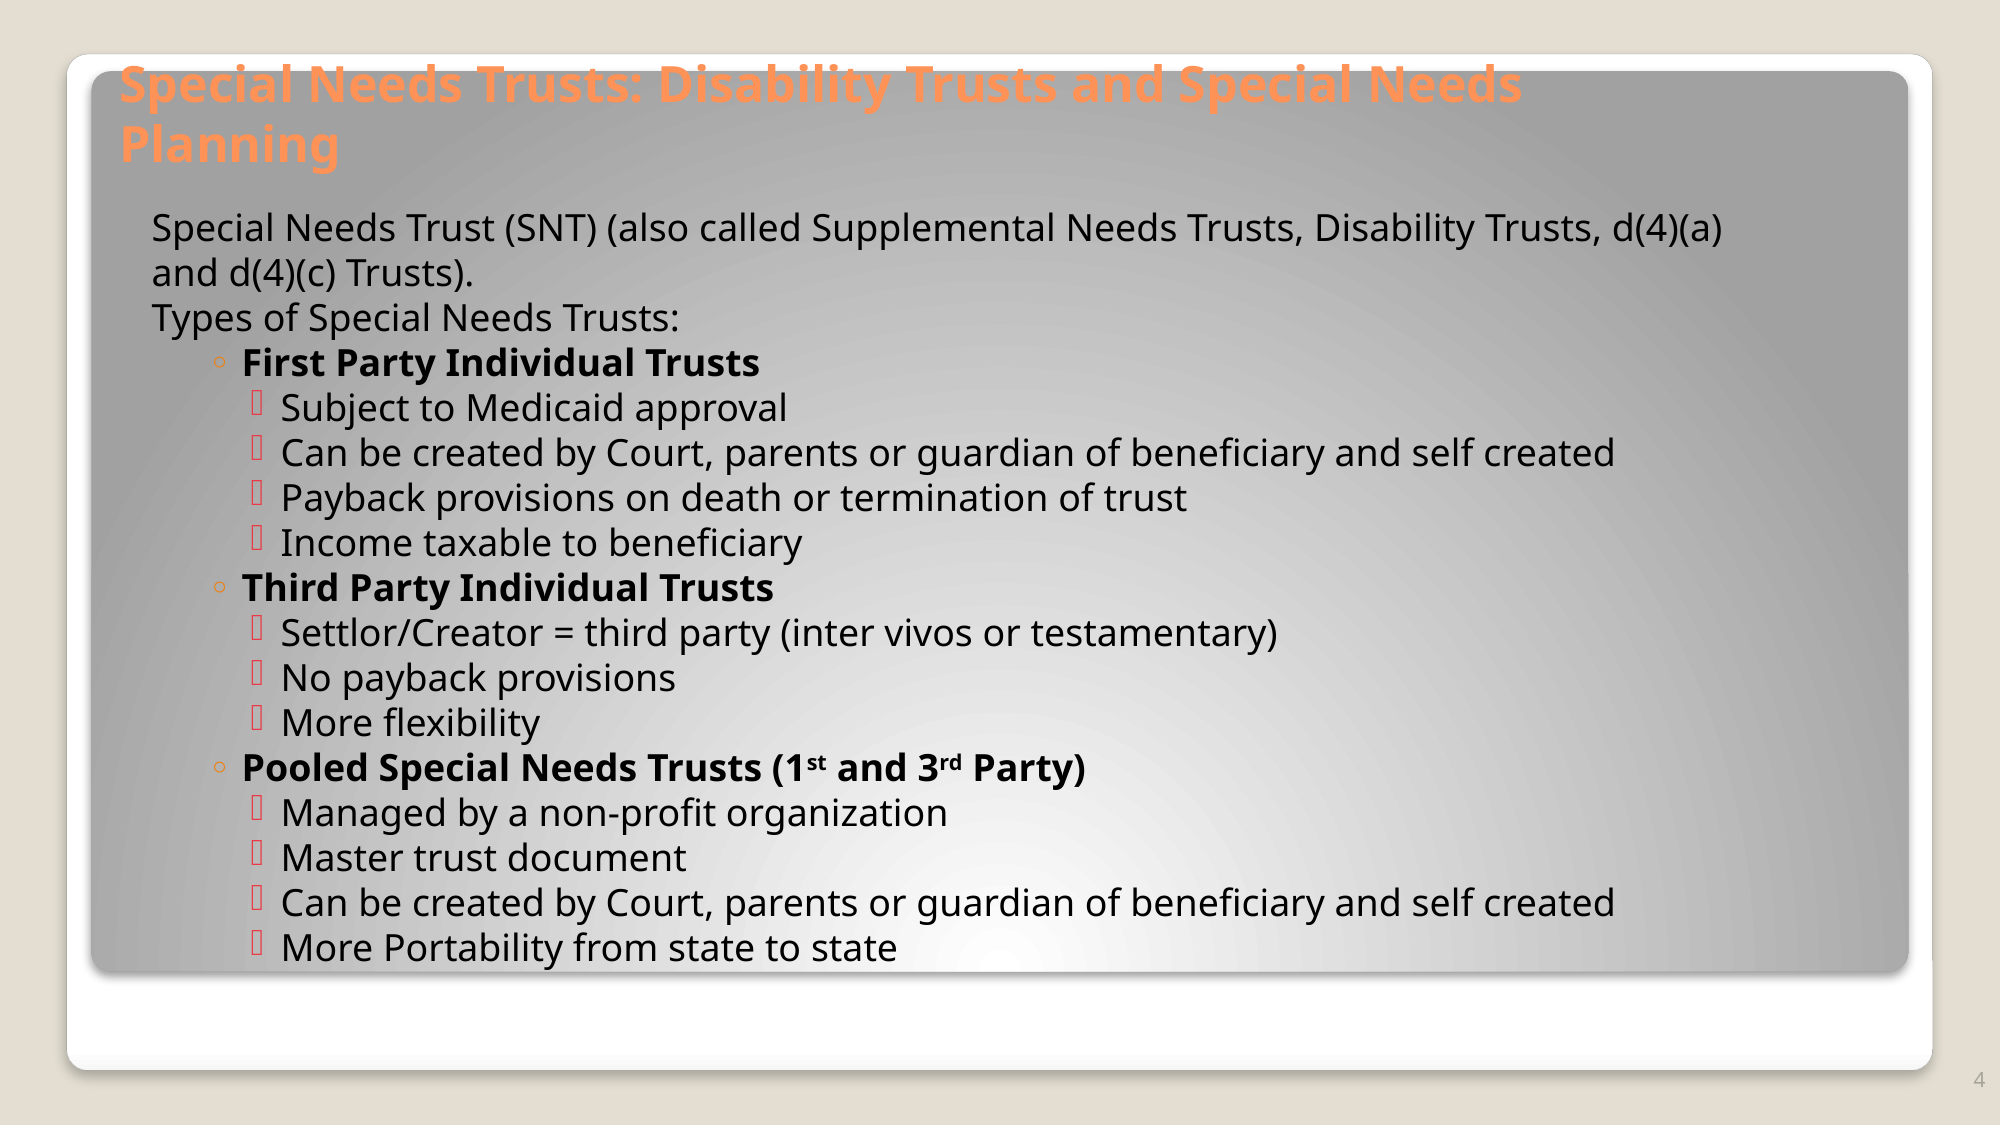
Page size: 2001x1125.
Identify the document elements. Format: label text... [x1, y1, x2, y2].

list Special Needs Trust (SNT) (also called Supplemental Needs Trusts, Disability Trusts, d(4)(a) and d(4)(c) Trusts). Types of Special Needs Trusts: First Party Individual Trusts Subject to Medicaid approval Can be created by Court, parents or guardian of beneficiary and self created Payback provisions on death or termination of trust Income taxable to beneficiary Third Party Individual Trusts Settlor/Creator = third party (inter vivos or testamentary) No payback provisions More flexibility Pooled Special Needs Trusts (1st and 3rd Party) Managed by a non-profit organization Master trust document Can be created by Court, parents or guardian of beneficiary and self created More Portability from state to state [121, 189, 1760, 979]
title Special Needs Trusts: Disability Trusts and Special Needs Planning [104, 0, 1742, 180]
slide_number 4 [1700, 1042, 2000, 1103]
